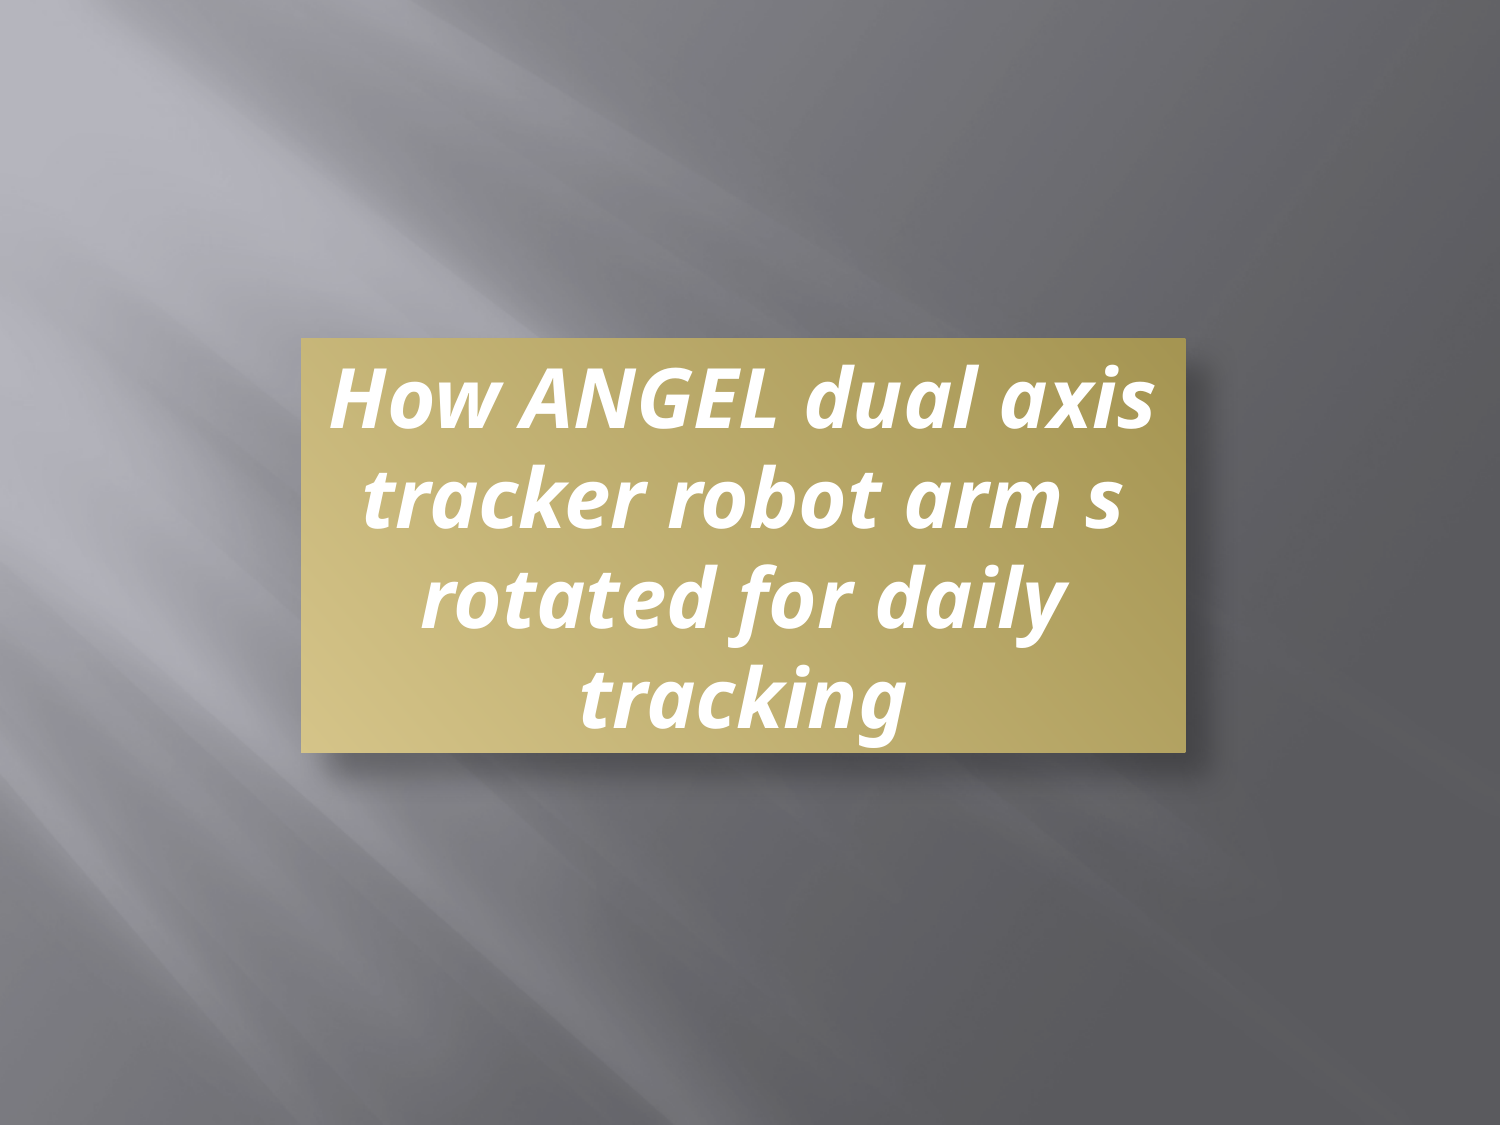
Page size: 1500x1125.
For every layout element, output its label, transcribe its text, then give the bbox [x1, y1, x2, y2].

text_box How ANGEL dual axis tracker robot arm s rotated for daily tracking [301, 338, 1186, 753]
